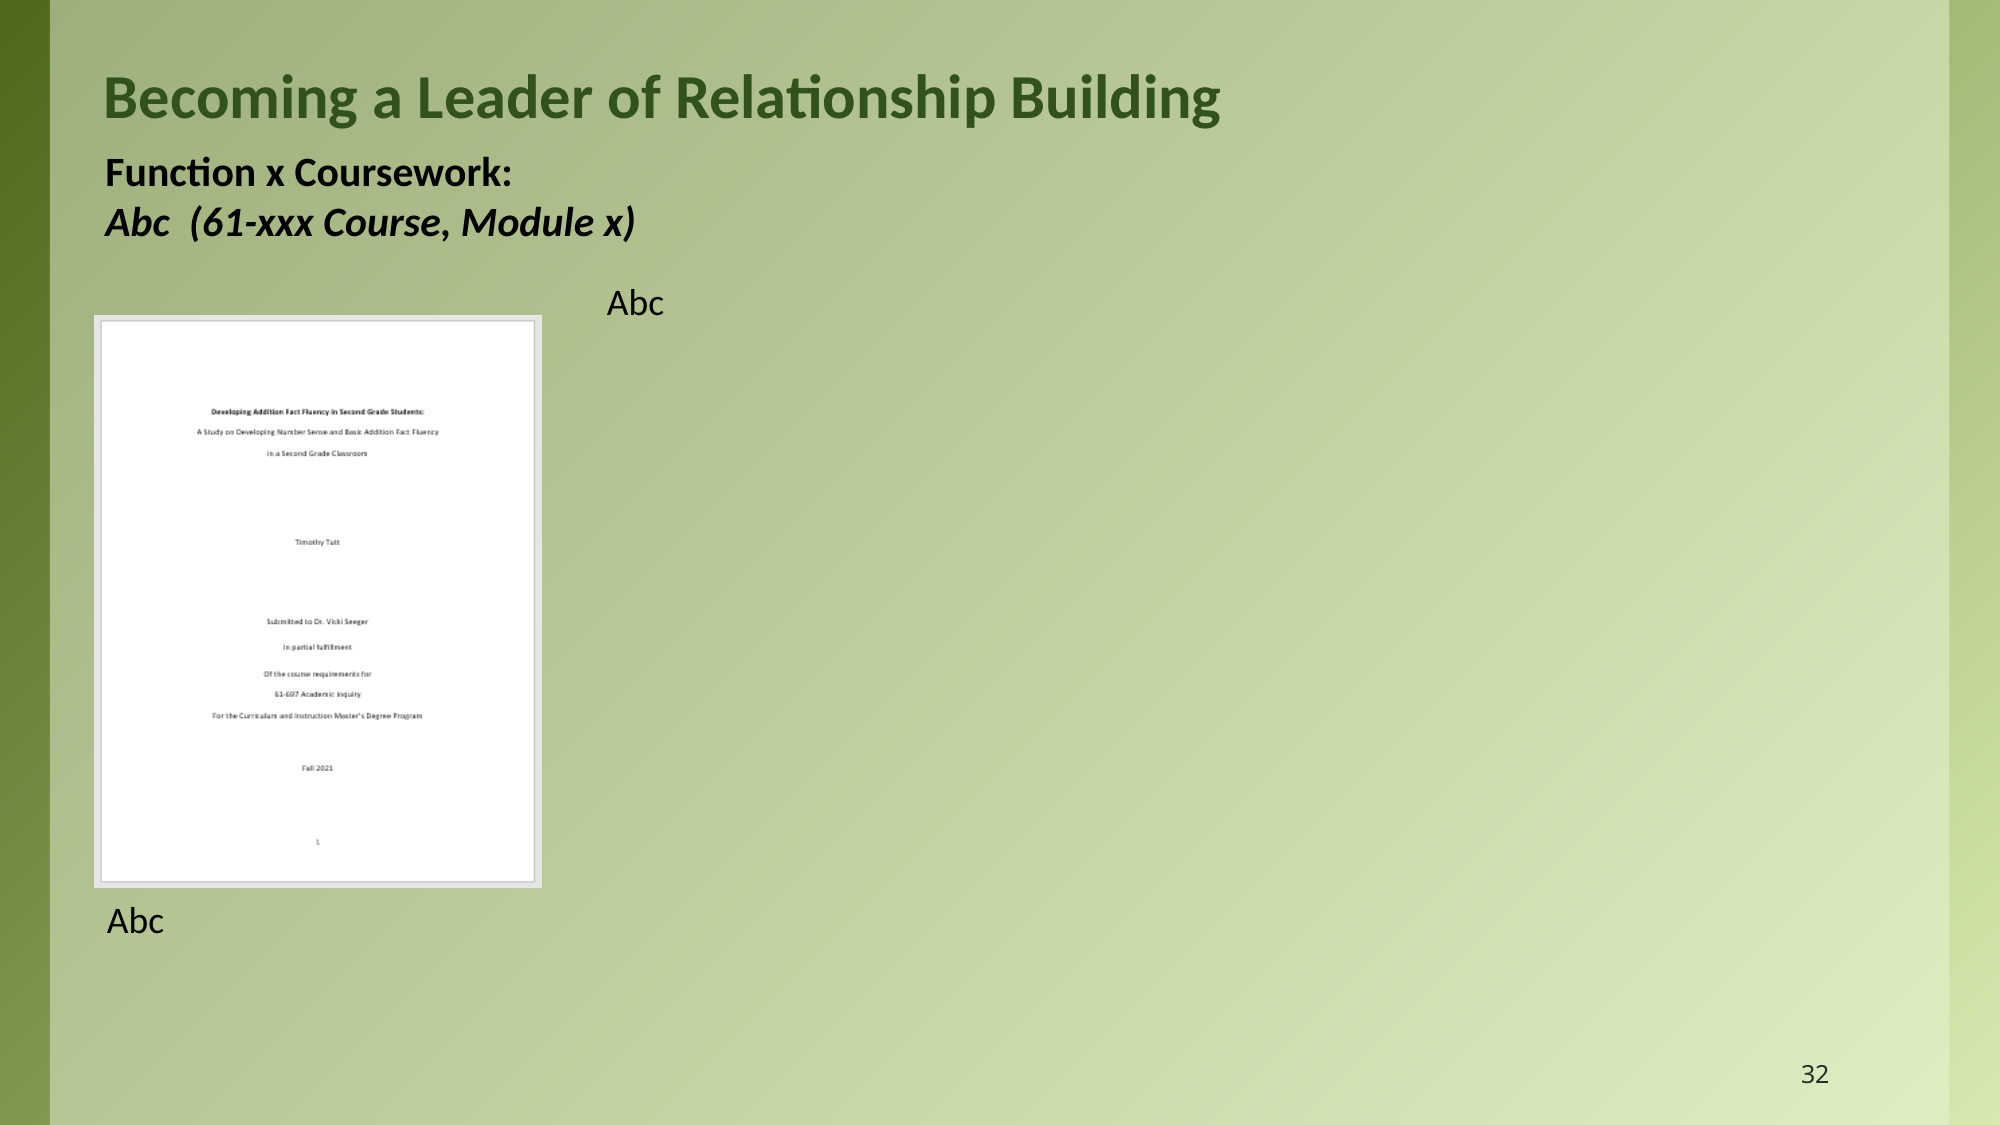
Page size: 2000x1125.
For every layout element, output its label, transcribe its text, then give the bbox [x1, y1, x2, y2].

slide_number 32 [1667, 1050, 1850, 1103]
title Becoming a Leader of Relationship Building [83, 37, 1859, 142]
text_box Abc [549, 270, 1885, 330]
picture [94, 315, 542, 888]
text_box Function x Coursework: Abc (61-xxx Course, Module x) [90, 137, 1838, 253]
text_box Abc [49, 889, 1385, 949]
